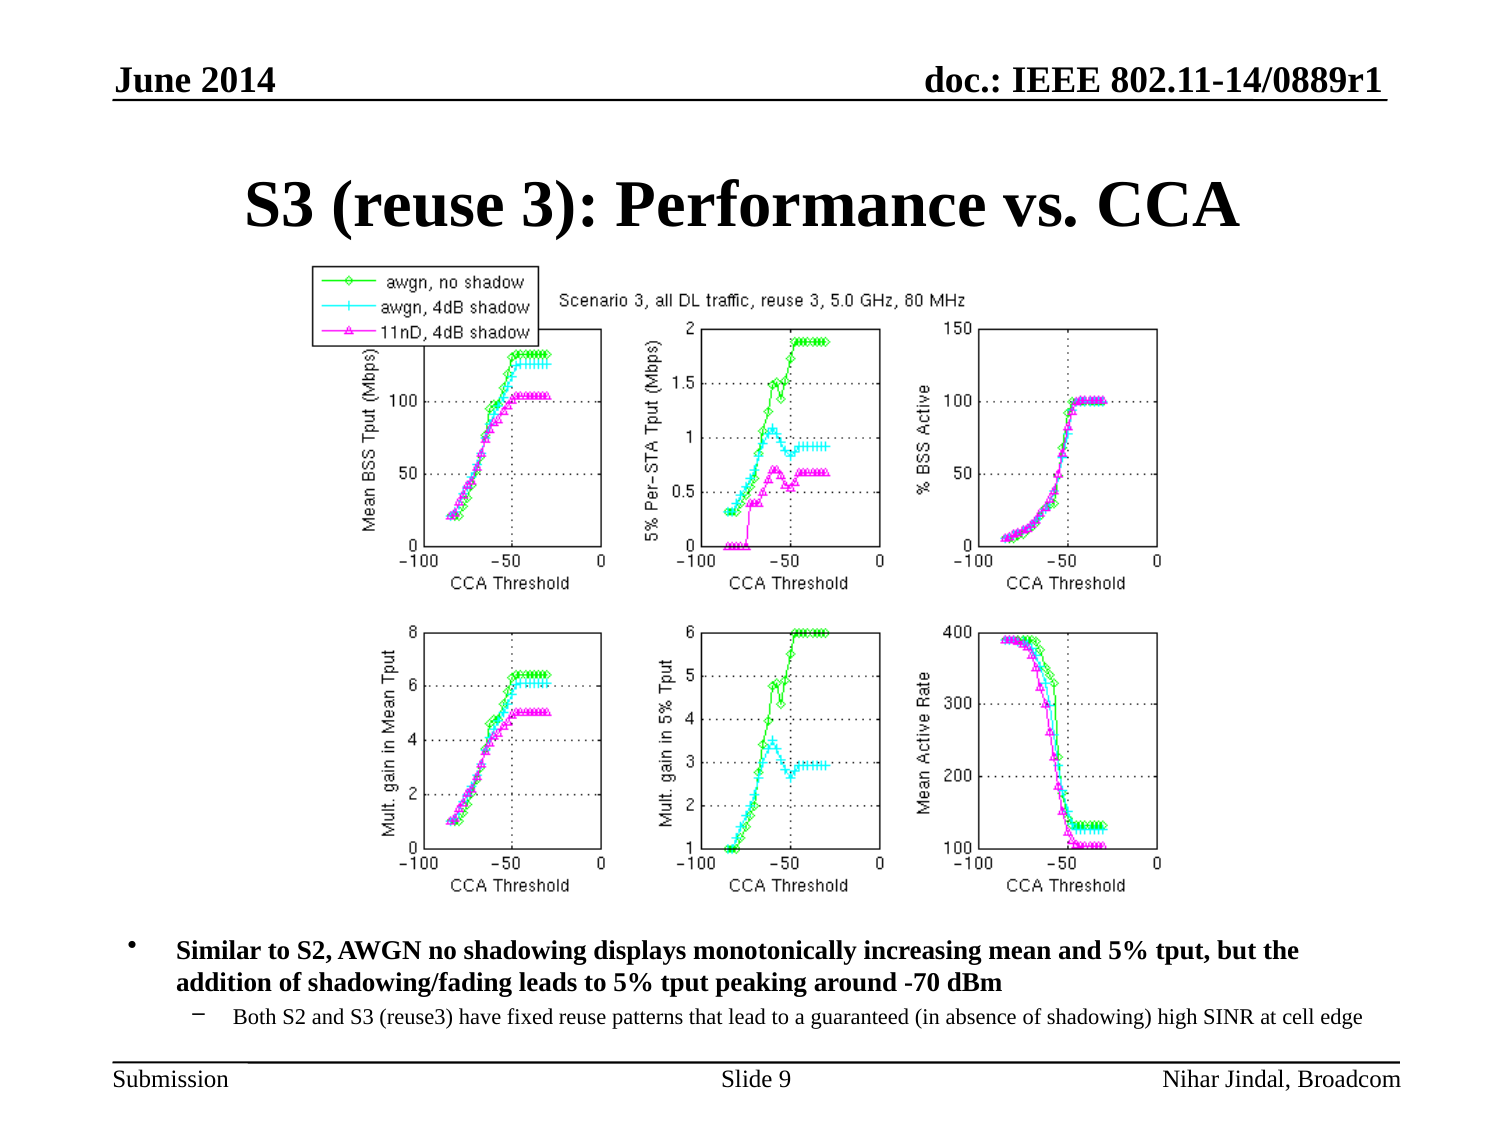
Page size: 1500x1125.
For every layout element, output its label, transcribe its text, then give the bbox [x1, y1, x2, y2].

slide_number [114, 54, 278, 101]
text_box Similar to S2, AWGN no shadowing displays monotonically increasing mean and 5% tput, but the addition of shadowing/fading leads to 5% tput peaking around -70 dBm Both S2 and S3 (reuse3) have fixed reuse patterns that lead to a guaranteed (in absence of shadowing) high SINR at cell edge [112, 924, 1388, 1063]
slide_number Slide 9 [712, 1063, 800, 1093]
picture [262, 254, 1251, 922]
footer Nihar Jindal, Broadcom [1158, 1061, 1402, 1093]
title S3 (reuse 3): Performance vs. CCA [112, 112, 1388, 288]
